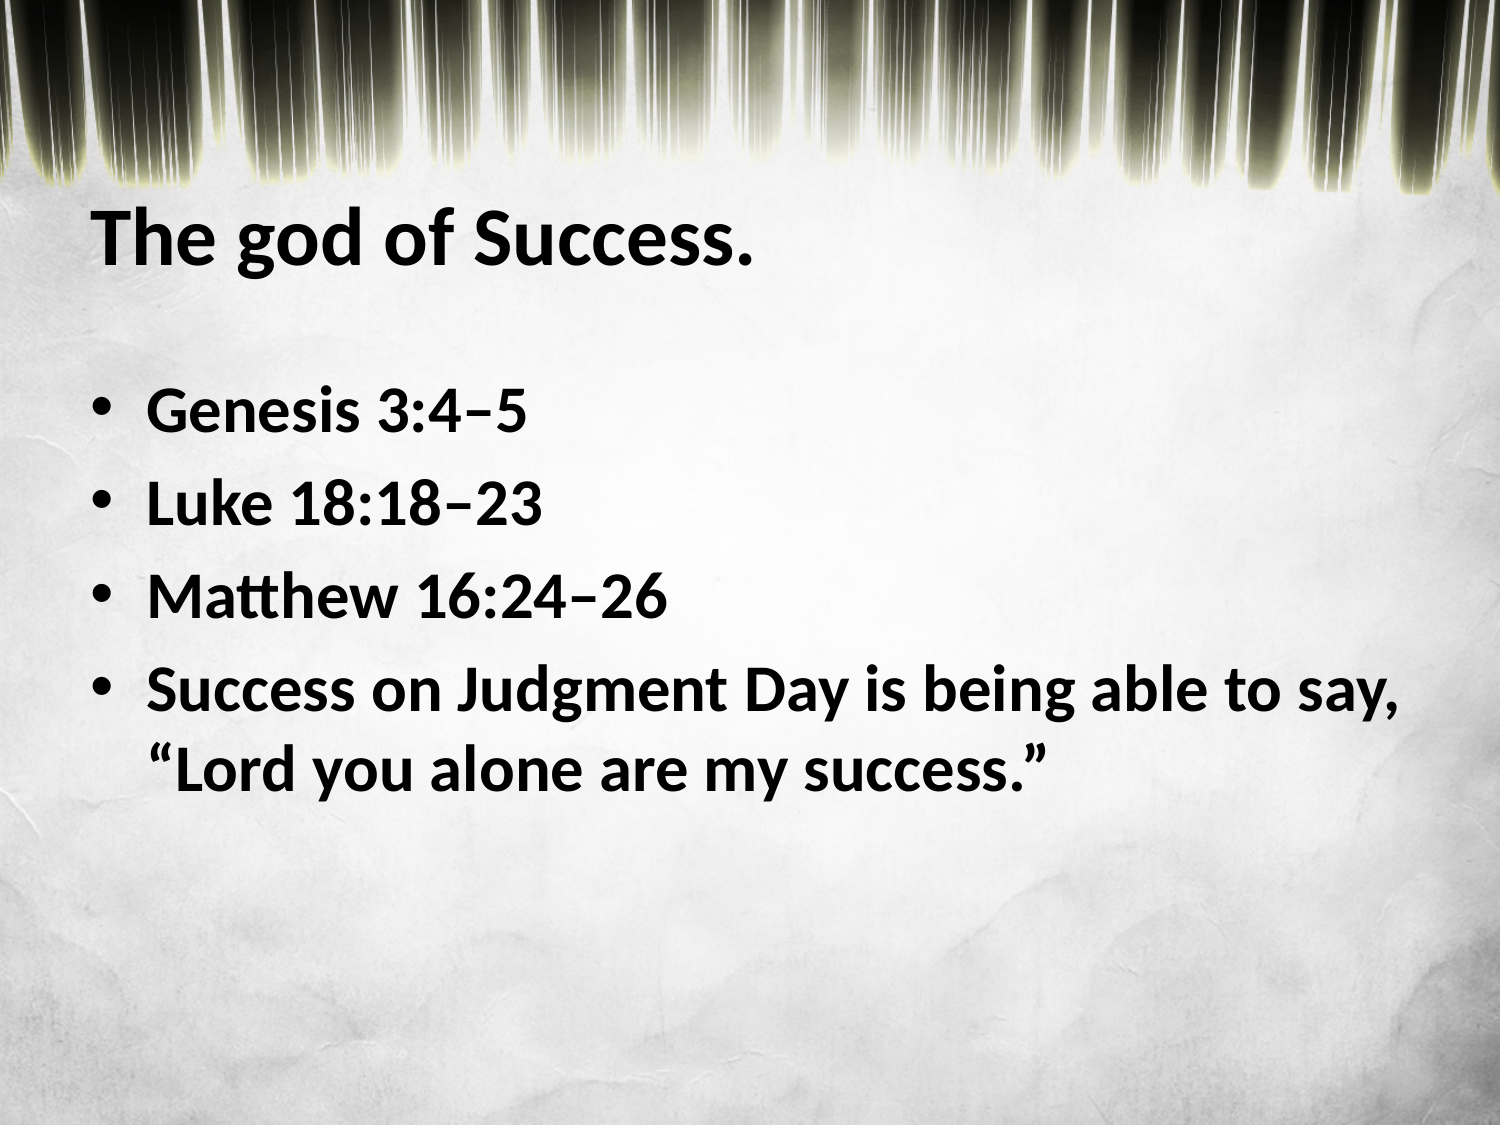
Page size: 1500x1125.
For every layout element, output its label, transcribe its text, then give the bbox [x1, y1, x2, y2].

picture [0, 0, 1500, 1125]
list Genesis 3:4–5 Luke 18:18–23 Matthew 16:24–26 Success on Judgment Day is being able to say, “Lord you alone are my success.” [75, 357, 1425, 1005]
title The god of Success. [75, 138, 1425, 327]
